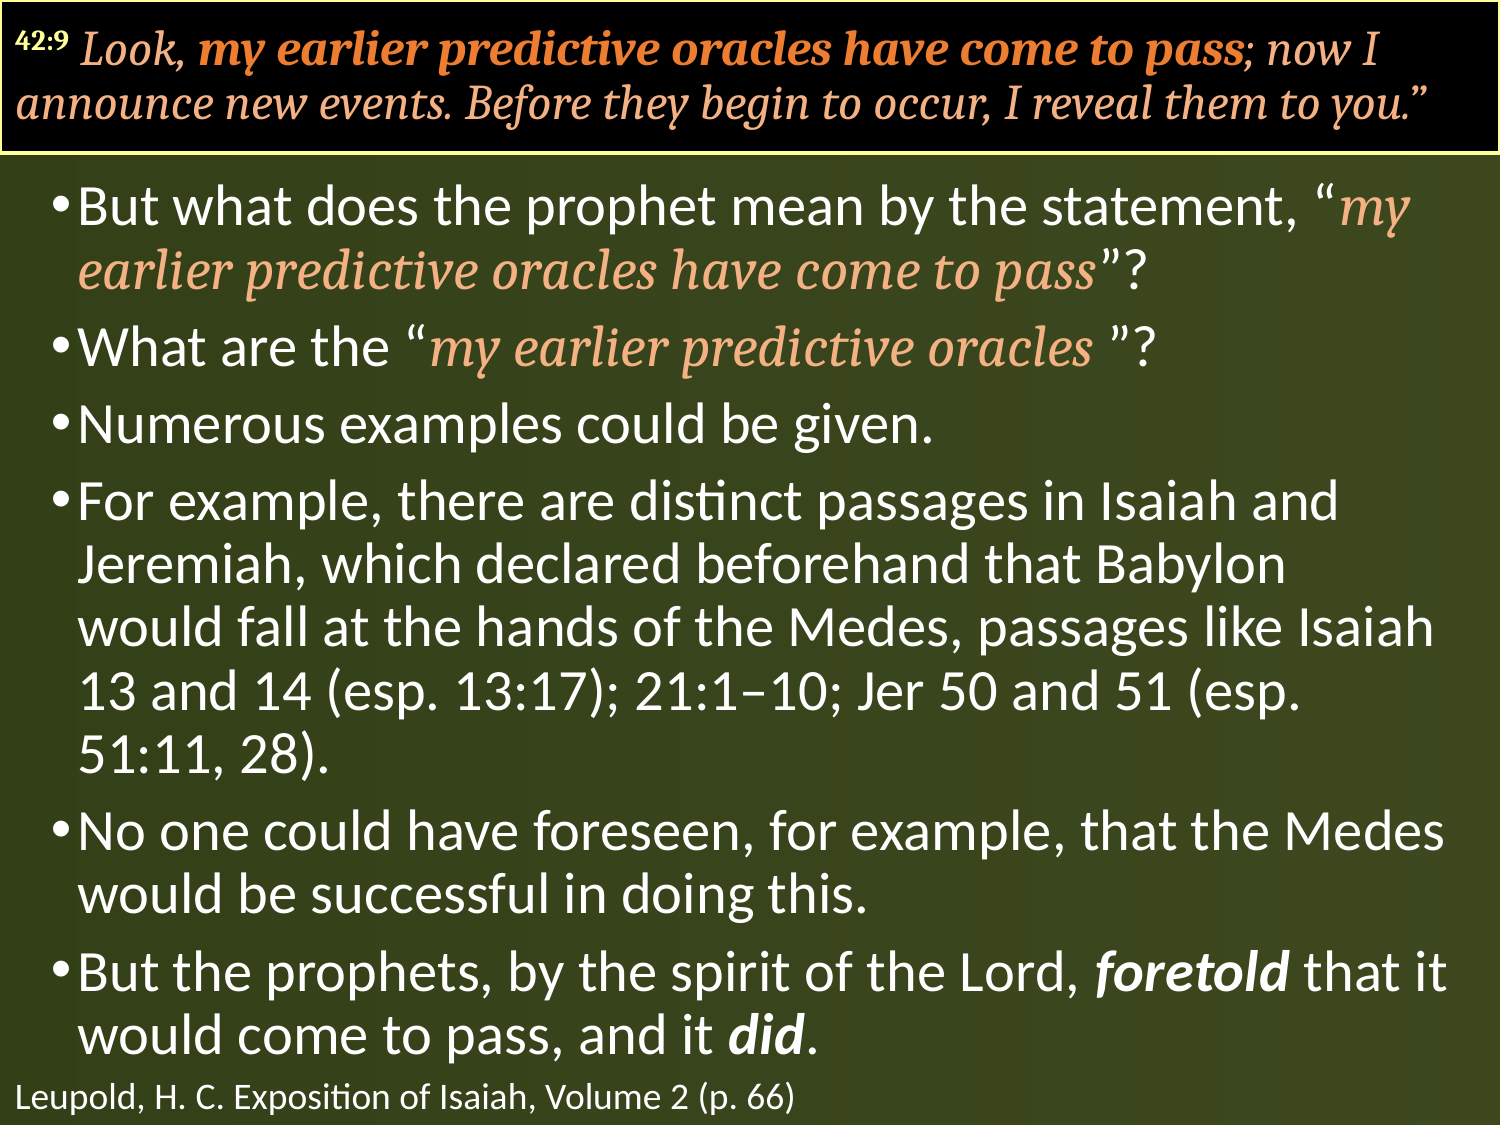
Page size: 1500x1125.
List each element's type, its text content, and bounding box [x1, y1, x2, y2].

text_box Leupold, H. C. Exposition of Isaiah, Volume 2 (p. 66) [0, 1064, 1500, 1125]
text_box 42:9 Look, my earlier predictive oracles have come to pass; now I announce new events. Before they begin to occur, I reveal them to you.” [0, 0, 1500, 153]
list But what does the prophet mean by the statement, “my earlier predictive oracles have come to pass”? What are the “my earlier predictive oracles ”? Numerous examples could be given. For example, there are distinct passages in Isaiah and Jeremiah, which declared beforehand that Babylon would fall at the hands of the Medes, passages like Isaiah 13 and 14 (esp. 13:17); 21:1–10; Jer 50 and 51 (esp. 51:11, 28). No one could have foreseen, for example, that the Medes would be successful in doing this. But the prophets, by the spirit of the Lord, foretold that it would come to pass, and it did. [35, 167, 1465, 1064]
